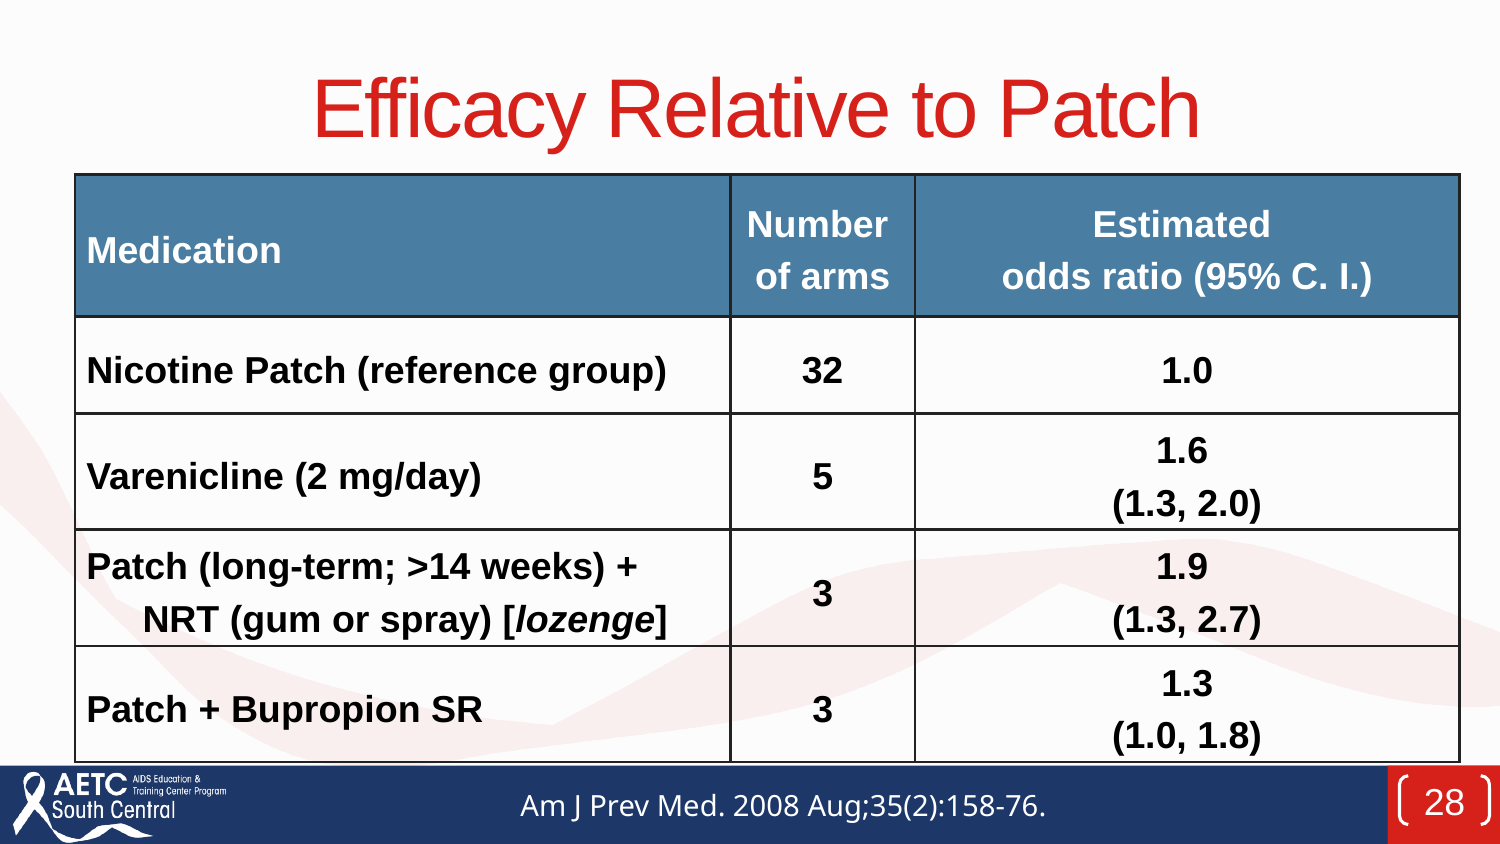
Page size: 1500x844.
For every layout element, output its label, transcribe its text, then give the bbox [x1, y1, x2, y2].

picture [12, 770, 227, 844]
title Efficacy Relative to Patch [75, 33, 1440, 173]
slide_number 28 [1397, 774, 1492, 827]
table_cell Patch + Bupropion SR [76, 647, 729, 761]
table_header Medication [76, 176, 729, 315]
table_cell 32 [732, 318, 914, 412]
table_cell 1.3 (1.0, 1.8) [916, 647, 1458, 761]
table_cell 1.9 (1.3, 2.7) [916, 531, 1458, 645]
table_cell 1.6 (1.3, 2.0) [916, 415, 1458, 528]
table_cell Patch (long-term; >14 weeks) + NRT (gum or spray) [lozenge] [76, 531, 729, 645]
table_header Number of arms [732, 176, 914, 315]
table_cell Nicotine Patch (reference group) [76, 318, 729, 412]
table_cell 3 [732, 647, 914, 761]
table_cell 3 [732, 531, 914, 645]
table_cell 5 [732, 415, 914, 528]
table_cell Varenicline (2 mg/day) [76, 415, 729, 528]
table_cell 1.0 [916, 318, 1458, 412]
text_box Am J Prev Med. 2008 Aug;35(2):158-76. [331, 779, 1244, 830]
table_header Estimated odds ratio (95% C. I.) [916, 176, 1458, 315]
